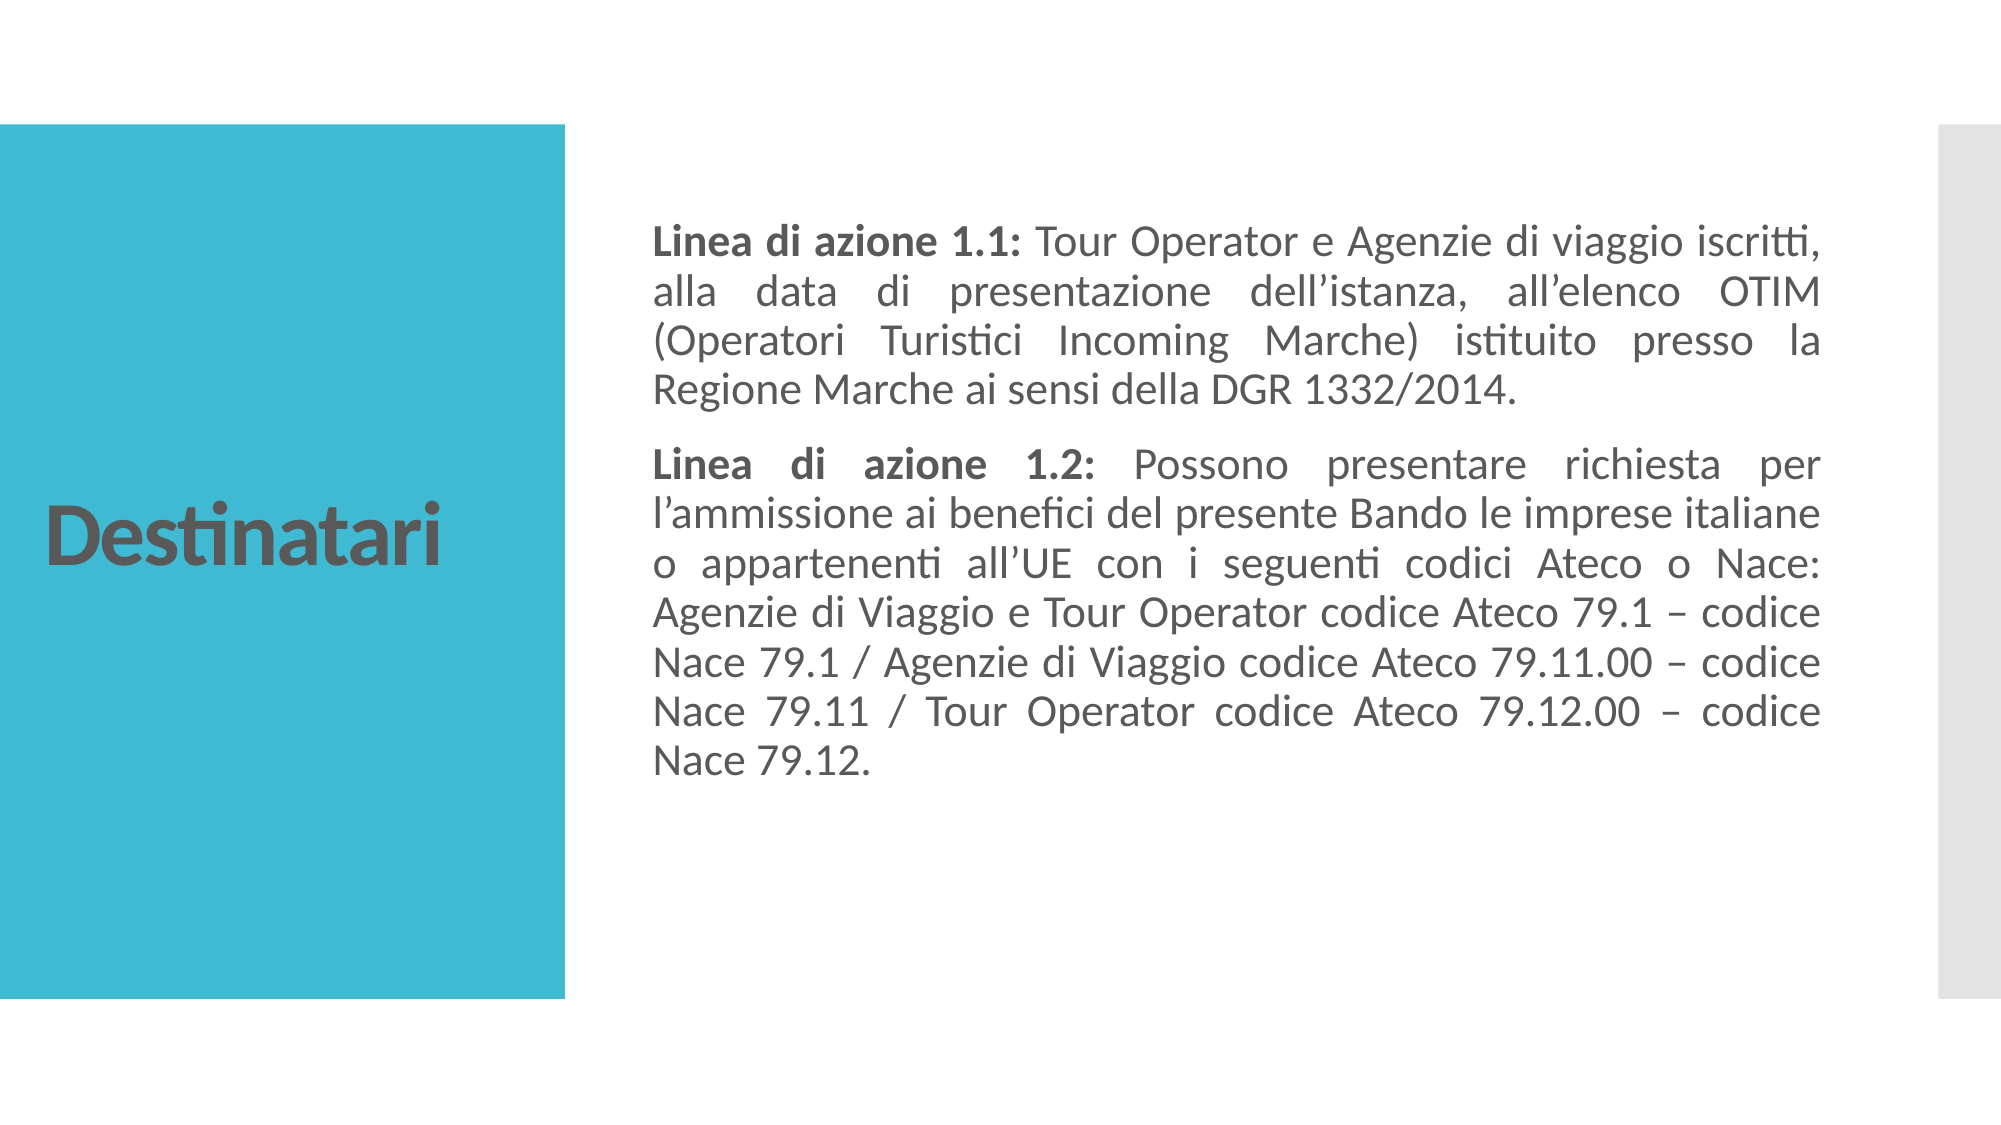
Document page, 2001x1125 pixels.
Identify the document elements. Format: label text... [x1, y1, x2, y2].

title Destinatari [29, 213, 536, 747]
list Linea di azione 1.1: Tour Operator e Agenzie di viaggio iscritti, alla data di presentazione dell’istanza, all’elenco OTIM (Operatori Turistici Incoming Marche) istituito presso la Regione Marche ai sensi della DGR 1332/2014. Linea di azione 1.2: Possono presentare richiesta per l’ammissione ai benefici del presente Bando le imprese italiane o appartenenti all’UE con i seguenti codici Ateco o Nace: Agenzie di Viaggio e Tour Operator codice Ateco 79.1 – codice Nace 79.1 / Agenzie di Viaggio codice Ateco 79.11.00 – codice Nace 79.11 / Tour Operator codice Ateco 79.12.00 – codice Nace 79.12. [637, 129, 1838, 917]
